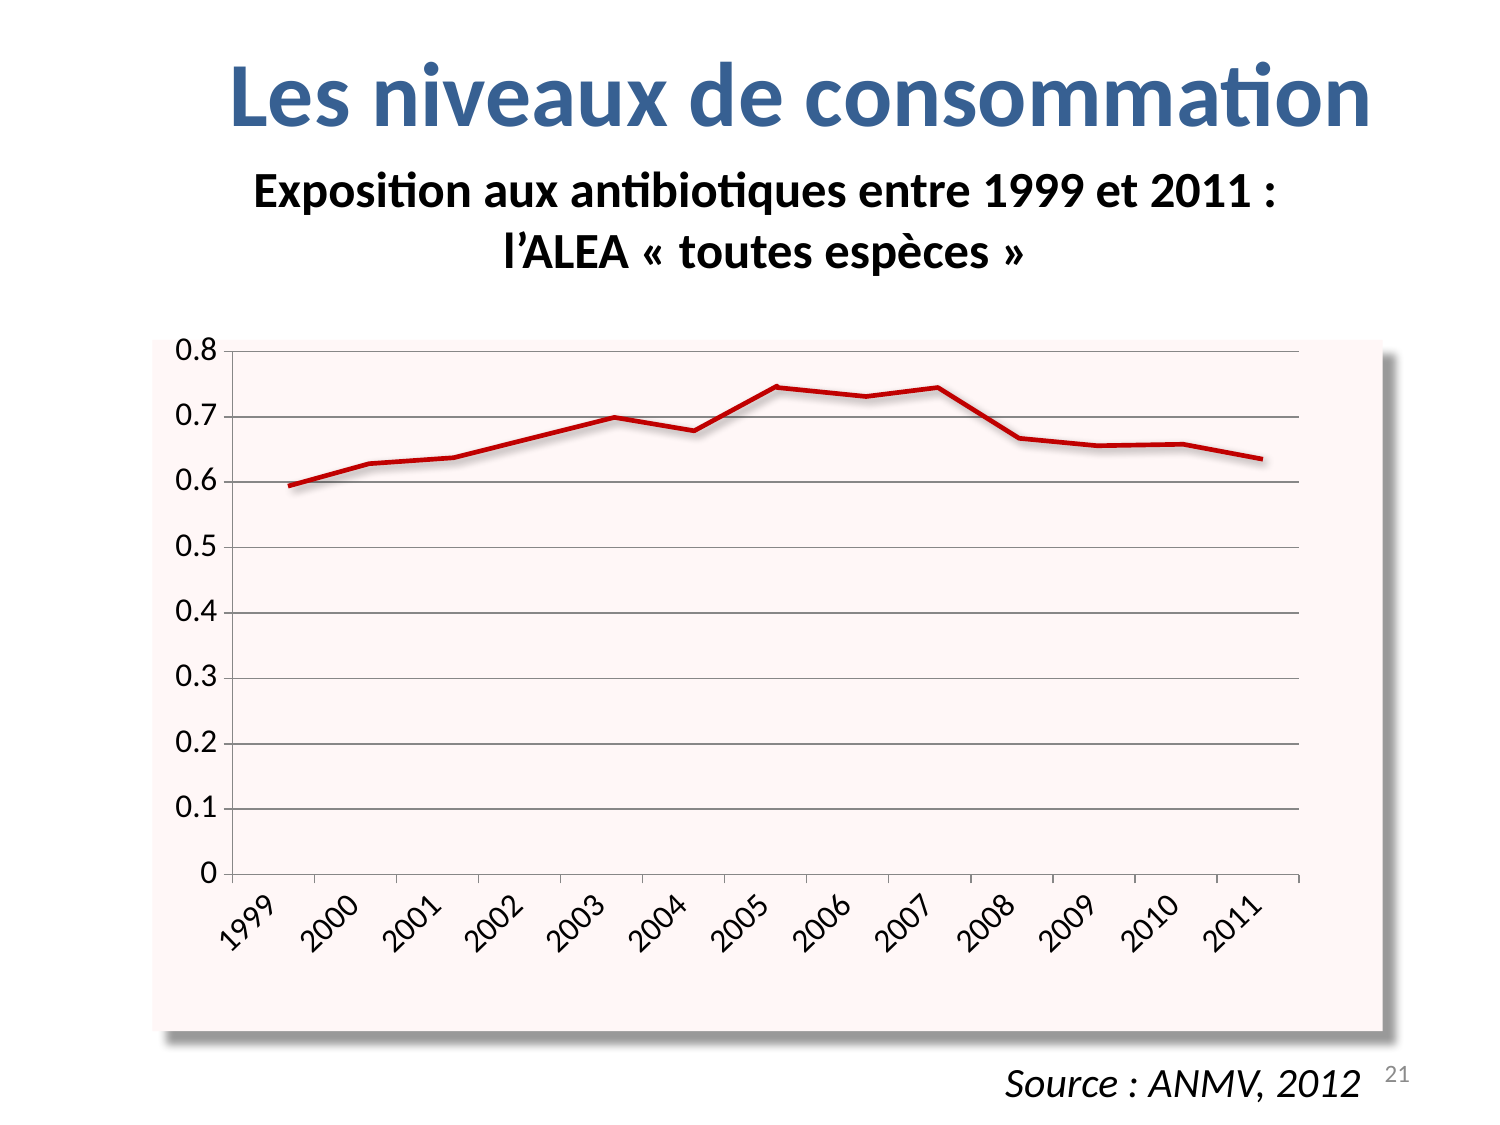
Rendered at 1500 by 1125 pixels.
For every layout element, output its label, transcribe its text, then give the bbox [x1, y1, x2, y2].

slide_number 21 [1074, 1042, 1425, 1103]
text_box Source : ANMV, 2012 [990, 1048, 1376, 1114]
text_box [150, 338, 1385, 1033]
list Exposition aux antibiotiques entre 1999 et 2011 : l’ALEA « toutes espèces » [150, 149, 1382, 287]
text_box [147, 314, 1325, 980]
title Les niveaux de consommation [126, 26, 1477, 215]
